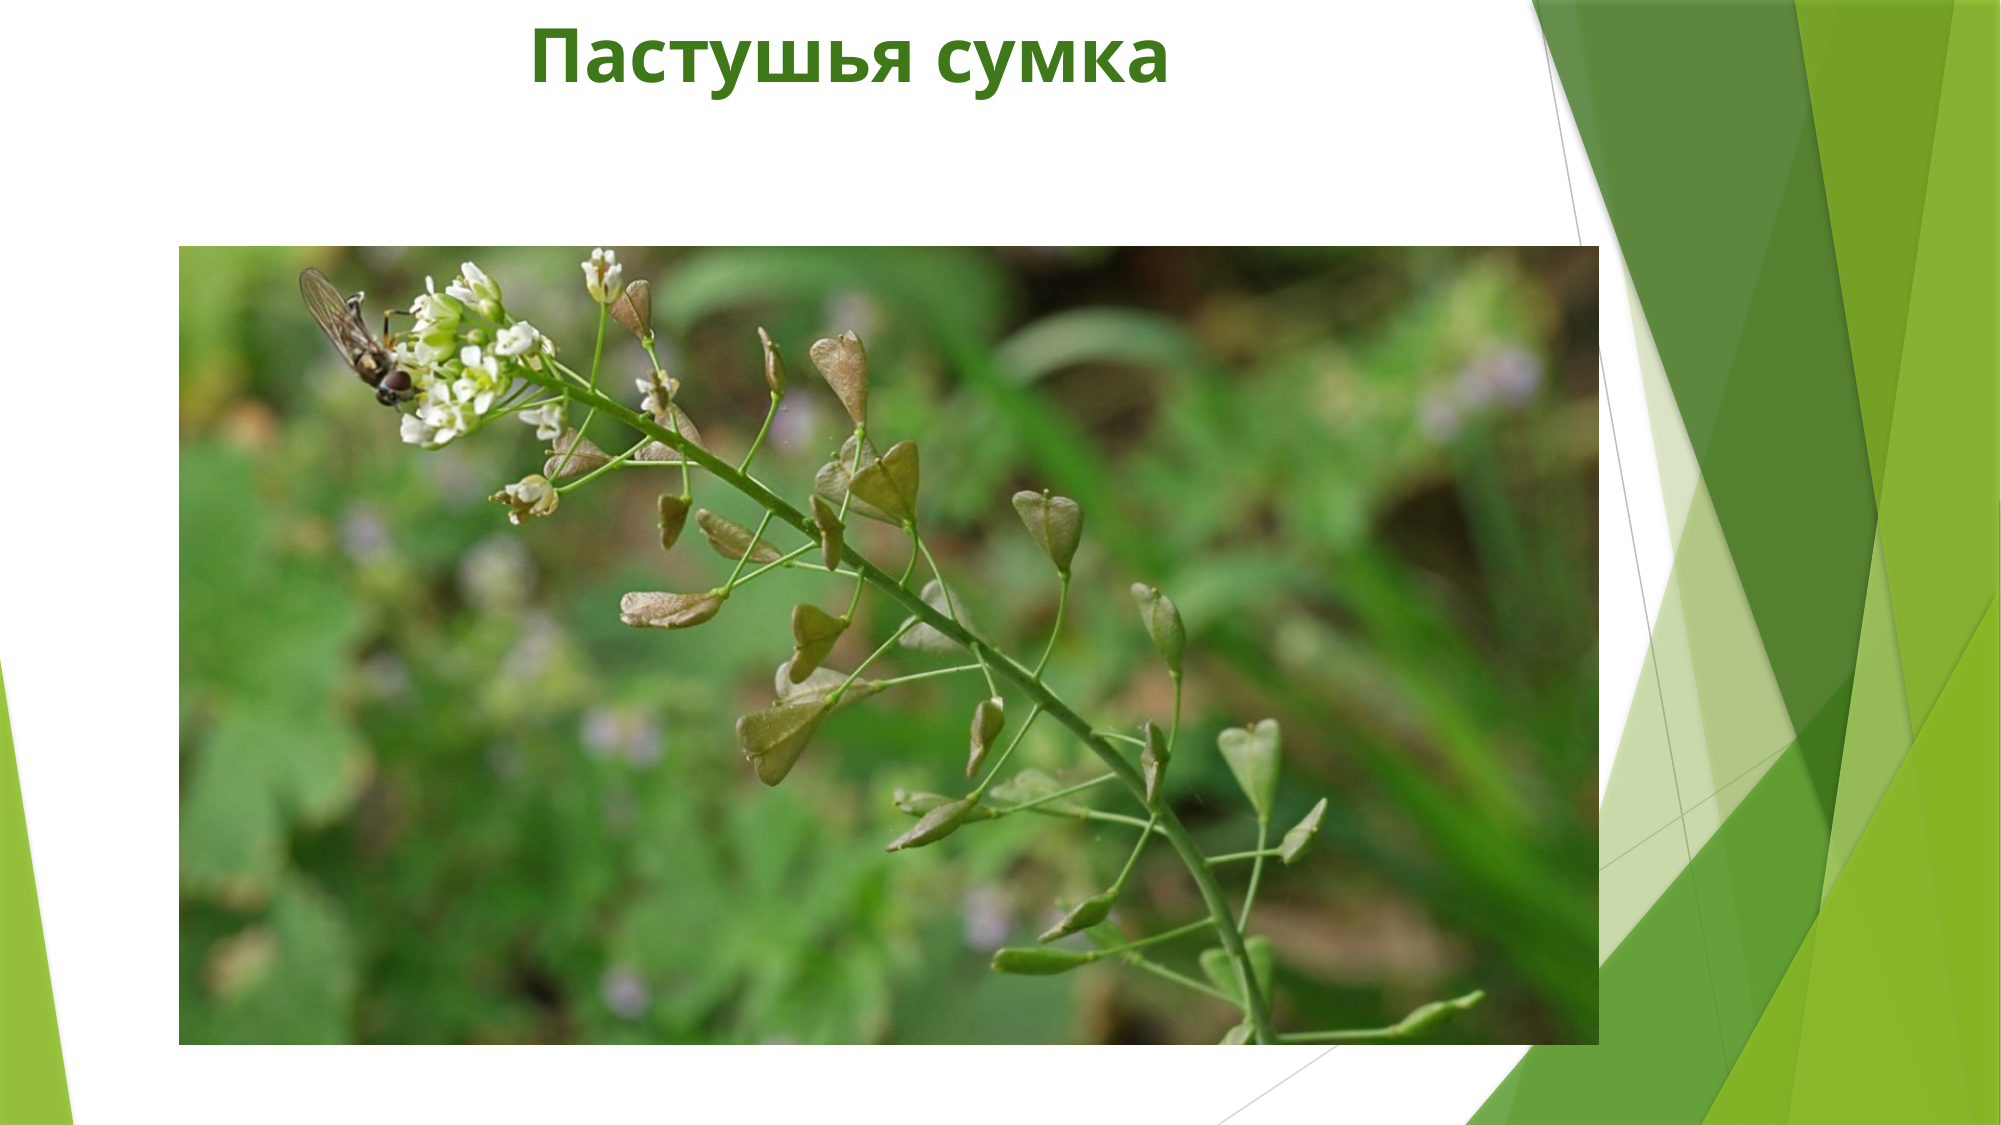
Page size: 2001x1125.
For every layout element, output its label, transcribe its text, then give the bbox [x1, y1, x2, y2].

title Пастушья сумка [179, 0, 1522, 126]
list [178, 245, 1600, 1046]
